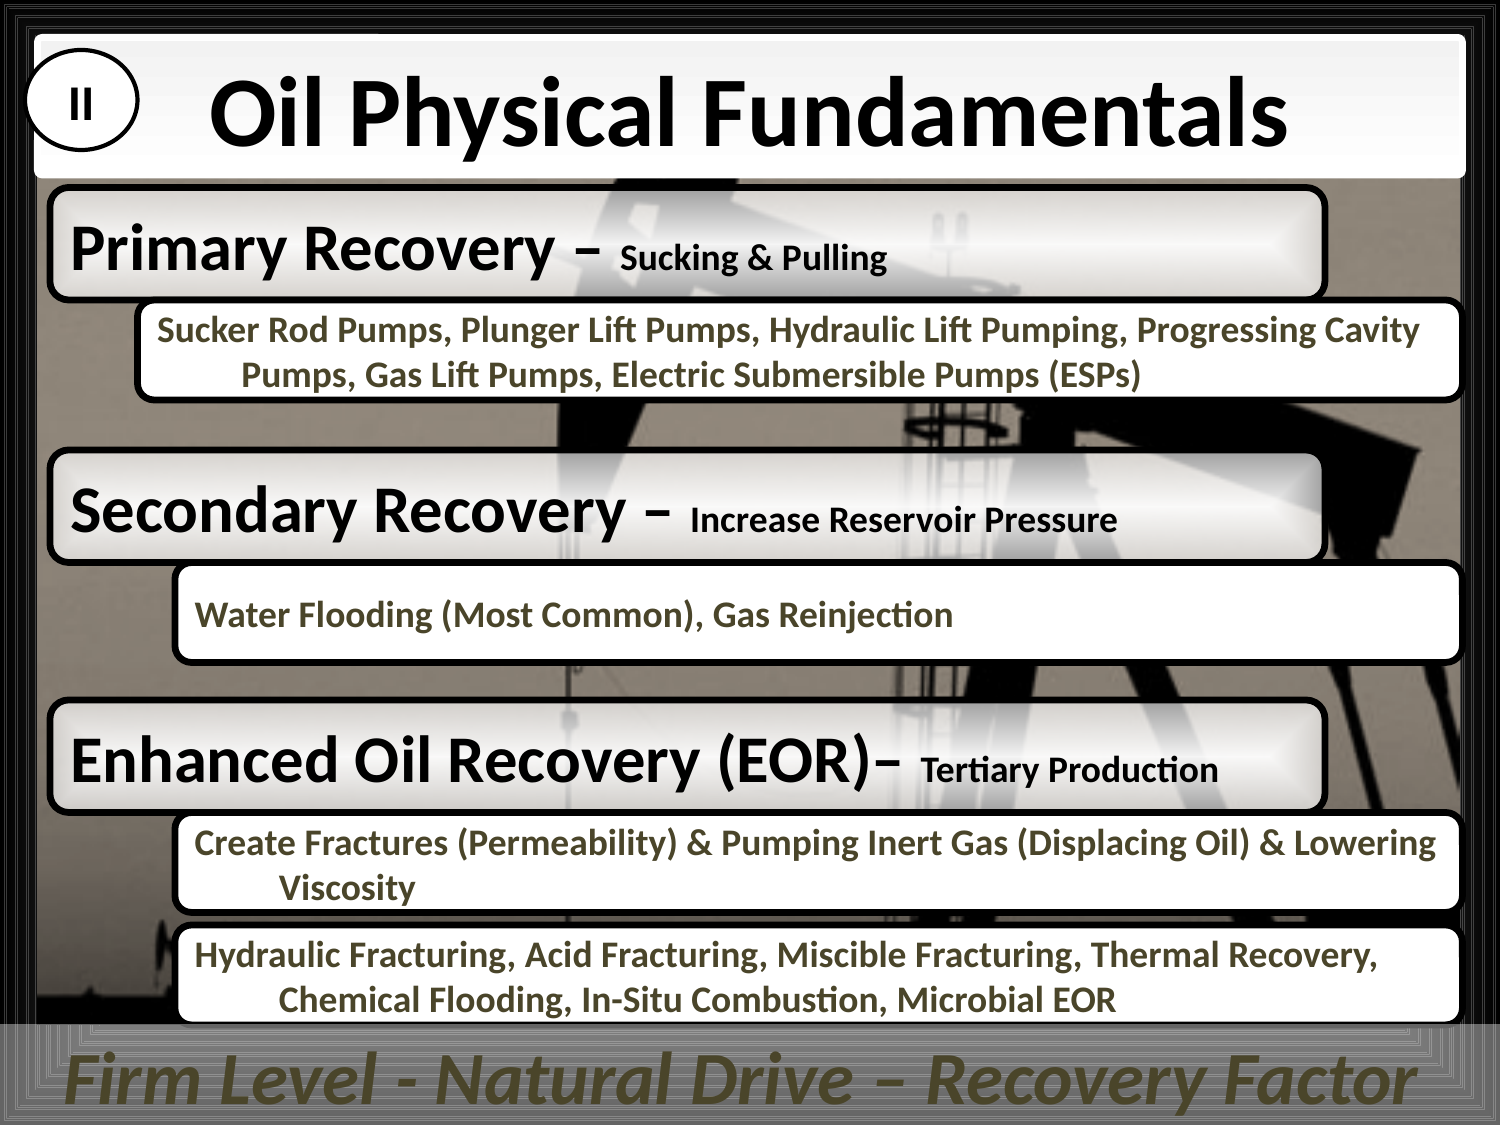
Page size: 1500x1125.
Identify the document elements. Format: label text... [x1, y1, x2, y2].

text_box Oil Physical Fundamentals [35, 35, 1465, 176]
picture [37, 87, 1460, 1026]
text_box Firm Level - Natural Drive – Recovery Factor [0, 1023, 1500, 1125]
text_box II [22, 47, 138, 128]
